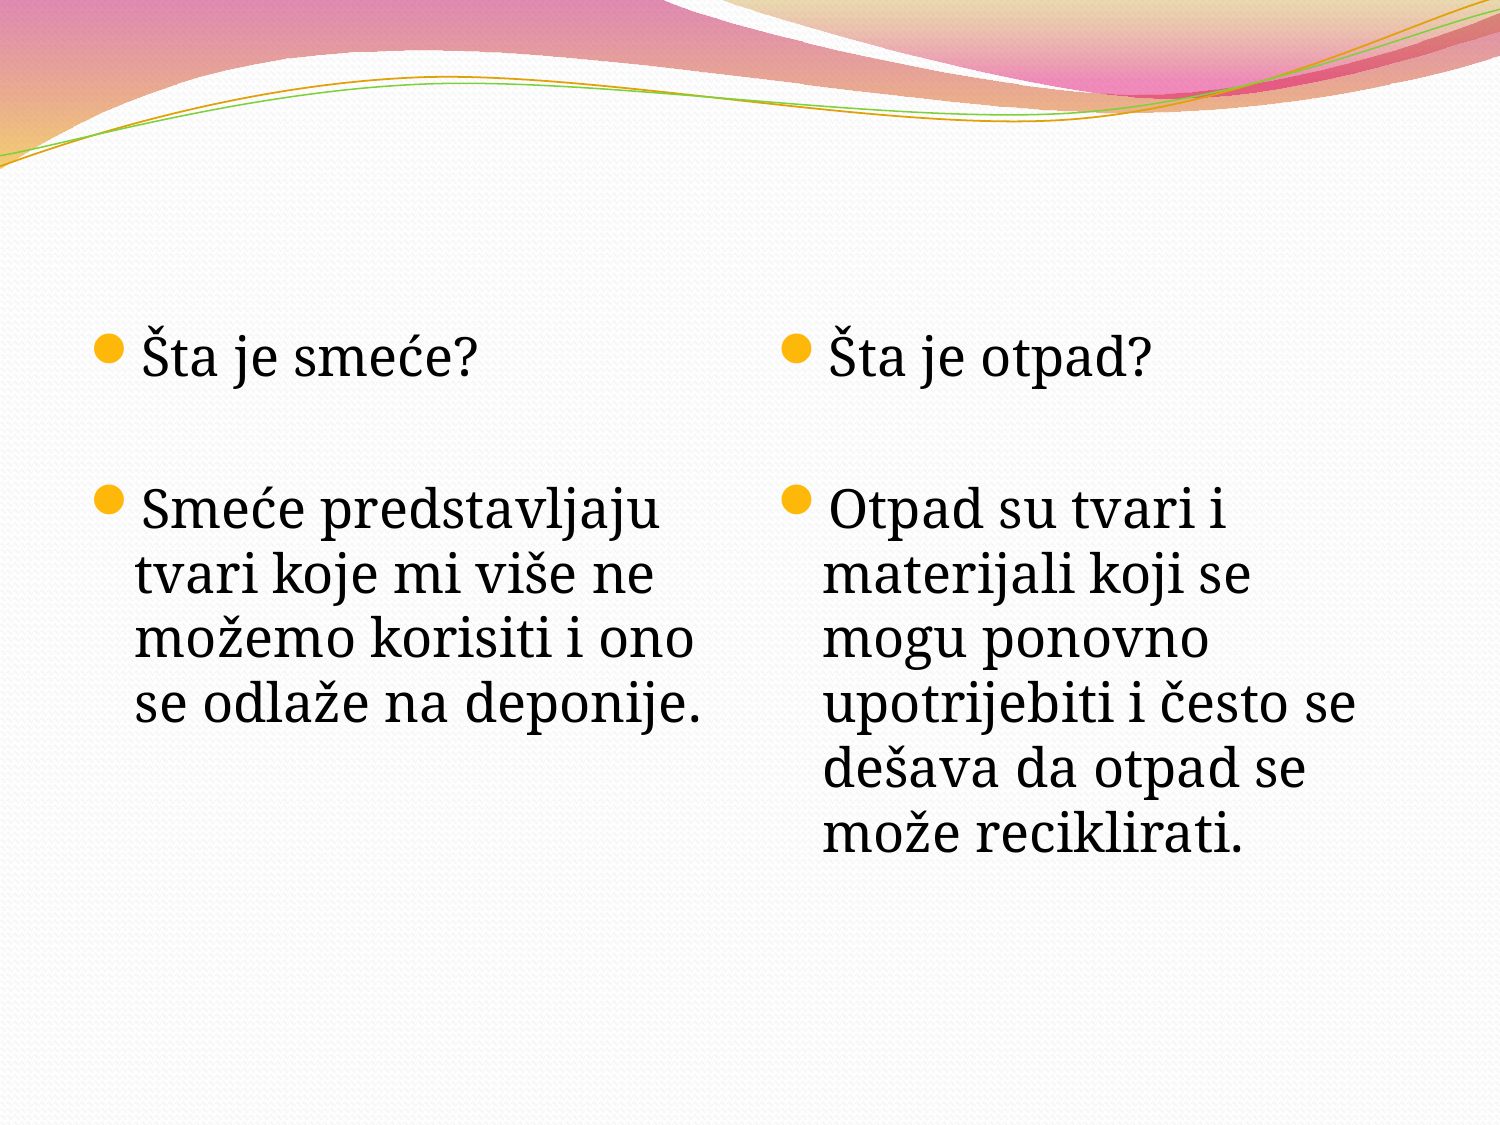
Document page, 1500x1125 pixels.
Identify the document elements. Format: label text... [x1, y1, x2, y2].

list Šta je otpad? Otpad su tvari i materijali koji se mogu ponovno upotrijebiti i često se dešava da otpad se može reciklirati. [762, 314, 1425, 1043]
list Šta je smeće? Smeće predstavljaju tvari koje mi više ne možemo korisiti i ono se odlaže na deponije. [75, 314, 738, 1043]
